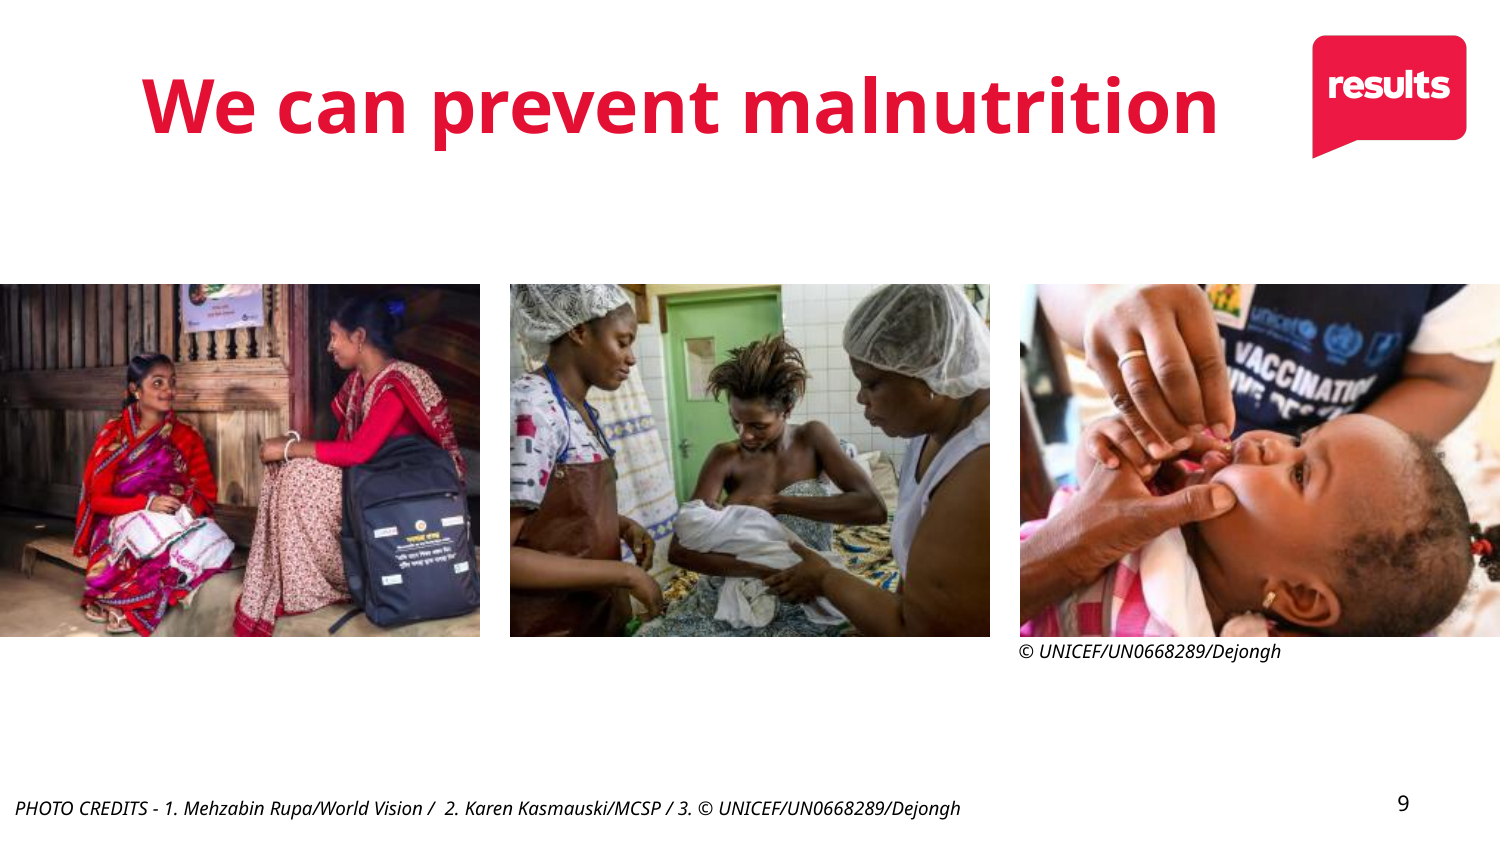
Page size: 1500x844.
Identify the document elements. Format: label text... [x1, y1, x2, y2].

text_box PHOTO CREDITS - 1. Mehzabin Rupa/World Vision / 2. Karen Kasmauski/MCSP / 3. © UNICEF/UN0668289/Dejongh [0, 789, 1192, 827]
slide_number 9 [1074, 782, 1425, 827]
text_box © UNICEF/UN0668289/Dejongh [1003, 632, 1302, 671]
picture [509, 284, 991, 637]
picture [1289, 13, 1490, 175]
title We can prevent malnutrition [75, 33, 1290, 175]
picture [1019, 284, 1500, 637]
picture [0, 284, 481, 637]
